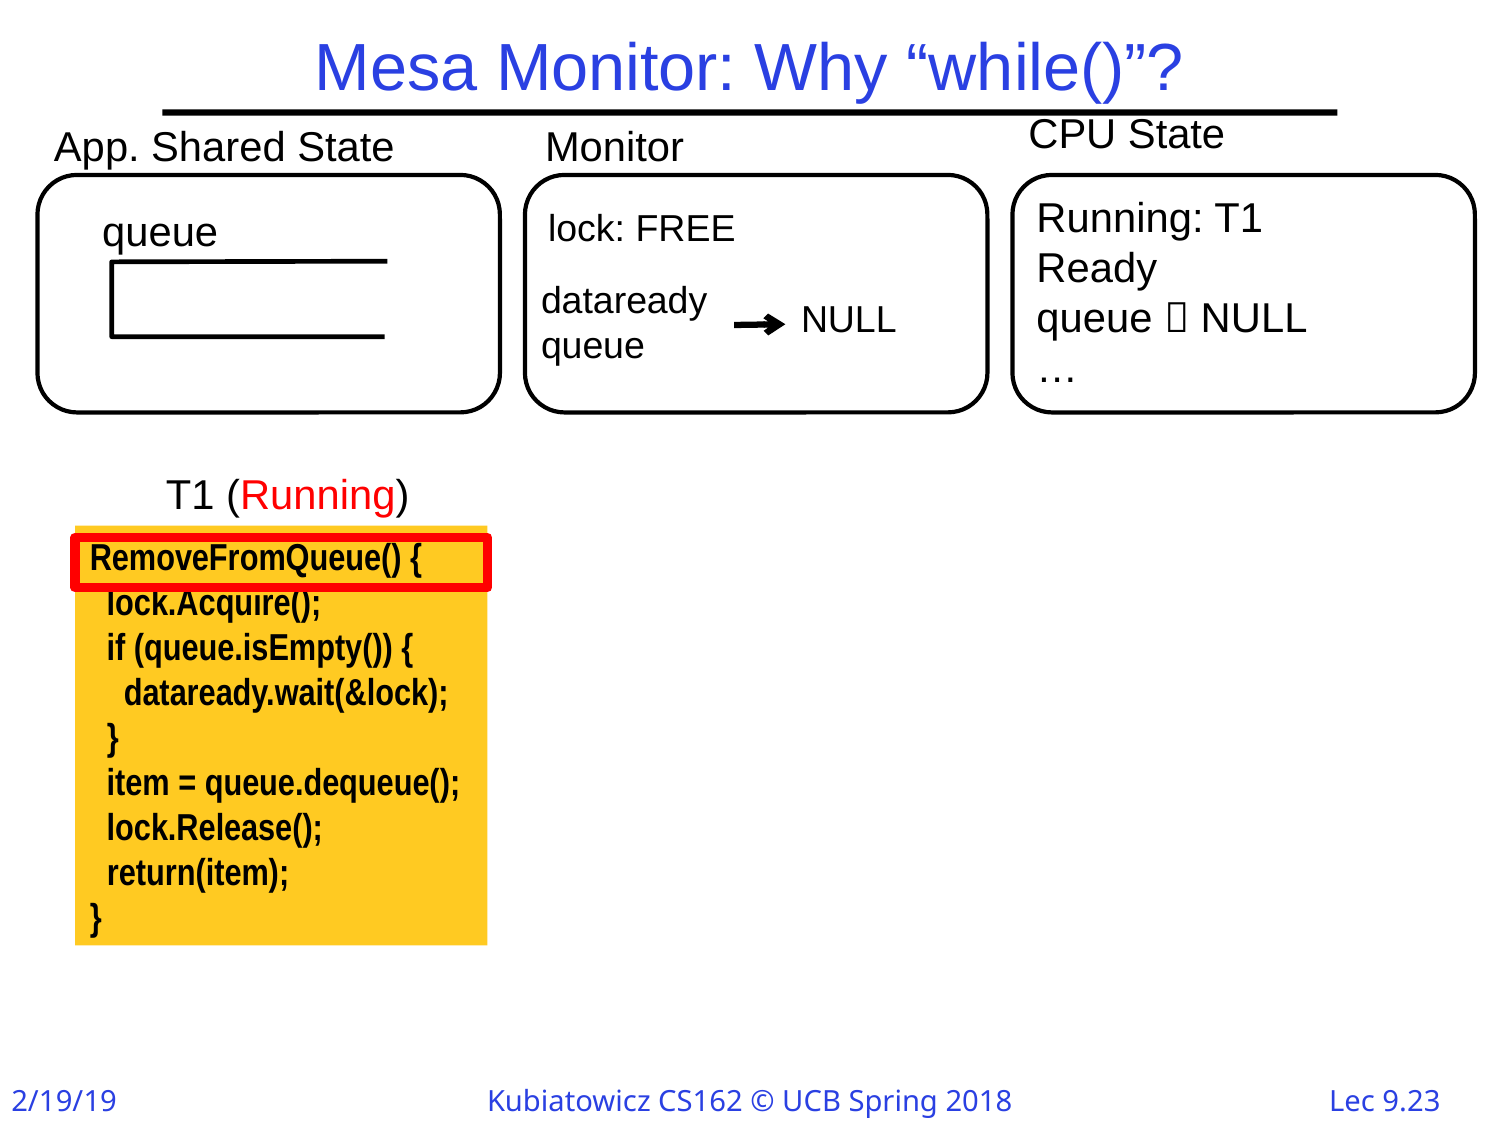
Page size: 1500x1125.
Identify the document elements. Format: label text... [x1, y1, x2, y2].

text_box NULL [786, 287, 912, 348]
text_box [37, 174, 500, 413]
text_box dataready queue [526, 268, 723, 374]
text_box Running: T1 Ready queue  NULL … [1021, 183, 1323, 399]
text_box [75, 537, 488, 588]
text_box App. Shared State [39, 112, 410, 178]
text_box [1022, 174, 1475, 413]
text_box lock: FREE [533, 197, 751, 257]
text_box Monitor [530, 112, 700, 178]
text_box RemoveFromQueue() { lock.Acquire(); if (queue.isEmpty()) { dataready.wait(&lock); } item = queue.dequeue(); lock.Release(); return(item); } [75, 525, 488, 537]
text_box [524, 174, 988, 413]
text_box [1012, 189, 1021, 398]
title Mesa Monitor: Why “while()”? [162, 24, 1338, 113]
text_box RemoveFromQueue() { lock.Acquire(); if (queue.isEmpty()) { dataready.wait(&lock); } item = queue.dequeue(); lock.Release(); return(item); } [75, 588, 488, 946]
text_box CPU State [1013, 99, 1241, 165]
text_box T1 (Running) [150, 460, 425, 525]
